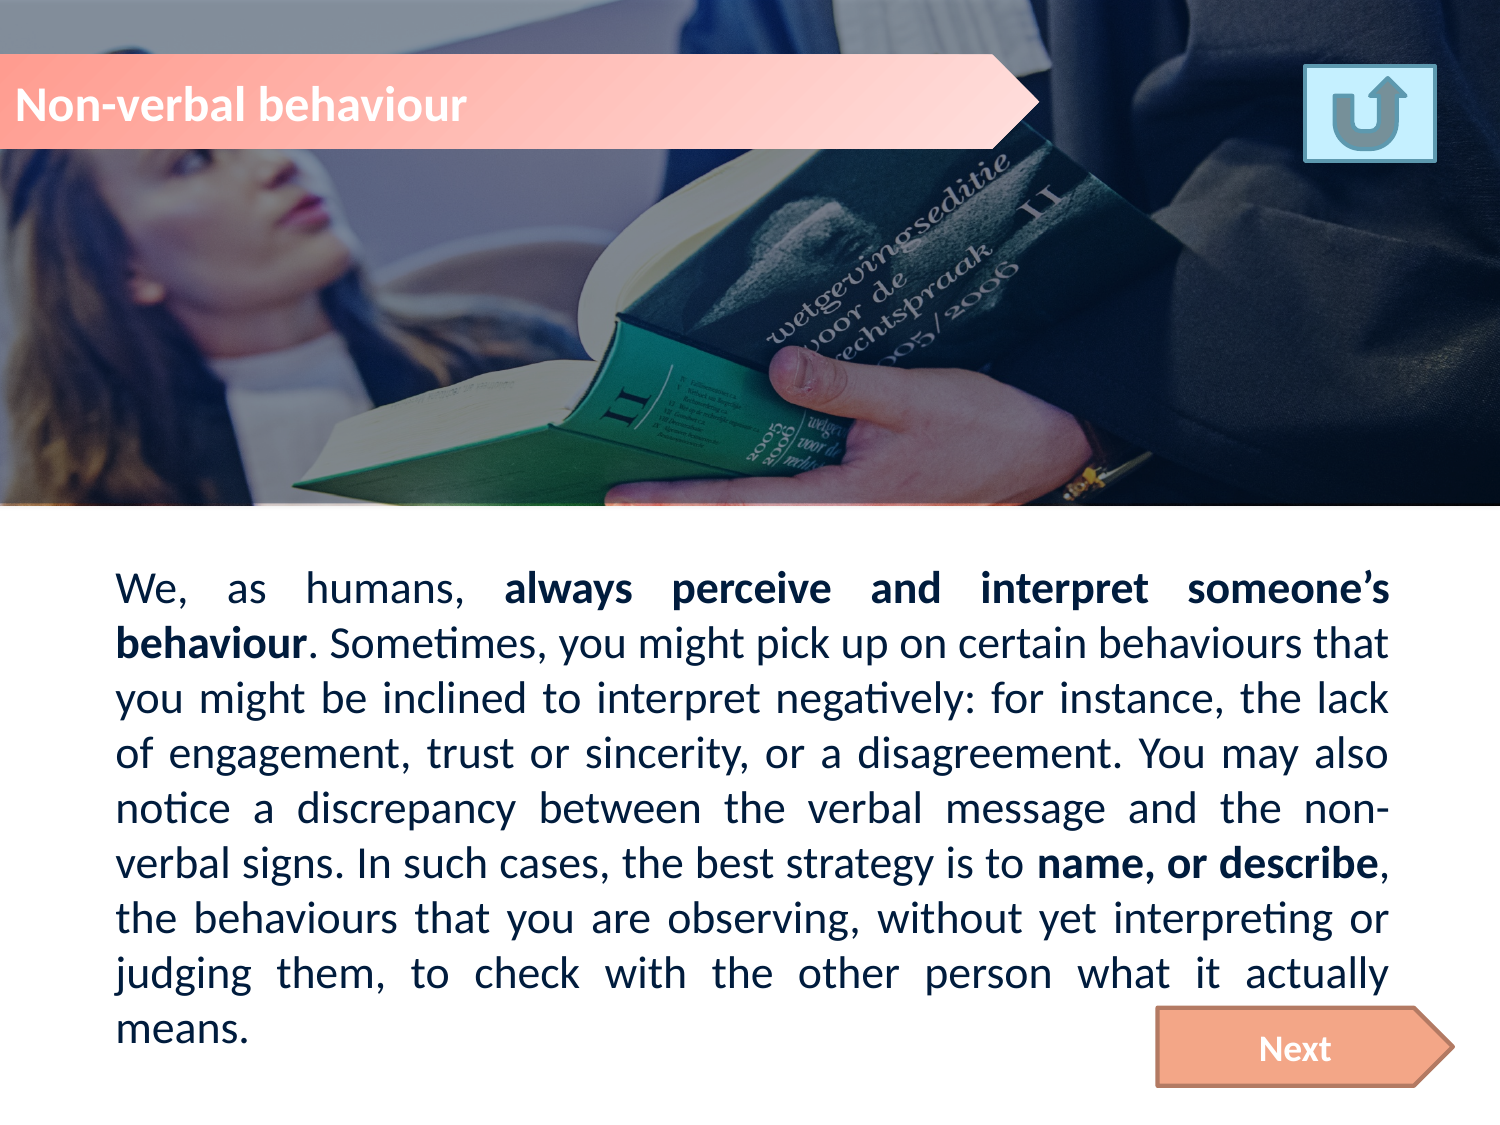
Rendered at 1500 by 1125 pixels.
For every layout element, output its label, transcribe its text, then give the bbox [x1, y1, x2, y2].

picture [0, 0, 1500, 506]
text_box We, as humans, always perceive and interpret someone’s behaviour. Sometimes, you might pick up on certain behaviours that you might be inclined to interpret negatively: for instance, the lack of engagement, trust or sincerity, or a disagreement. You may also notice a discrepancy between the verbal message and the non-verbal signs. In such cases, the best strategy is to name, or describe, the behaviours that you are observing, without yet interpreting or judging them, to check with the other person what it actually means. [100, 550, 1406, 953]
text_box Next [1155, 1005, 1455, 1088]
